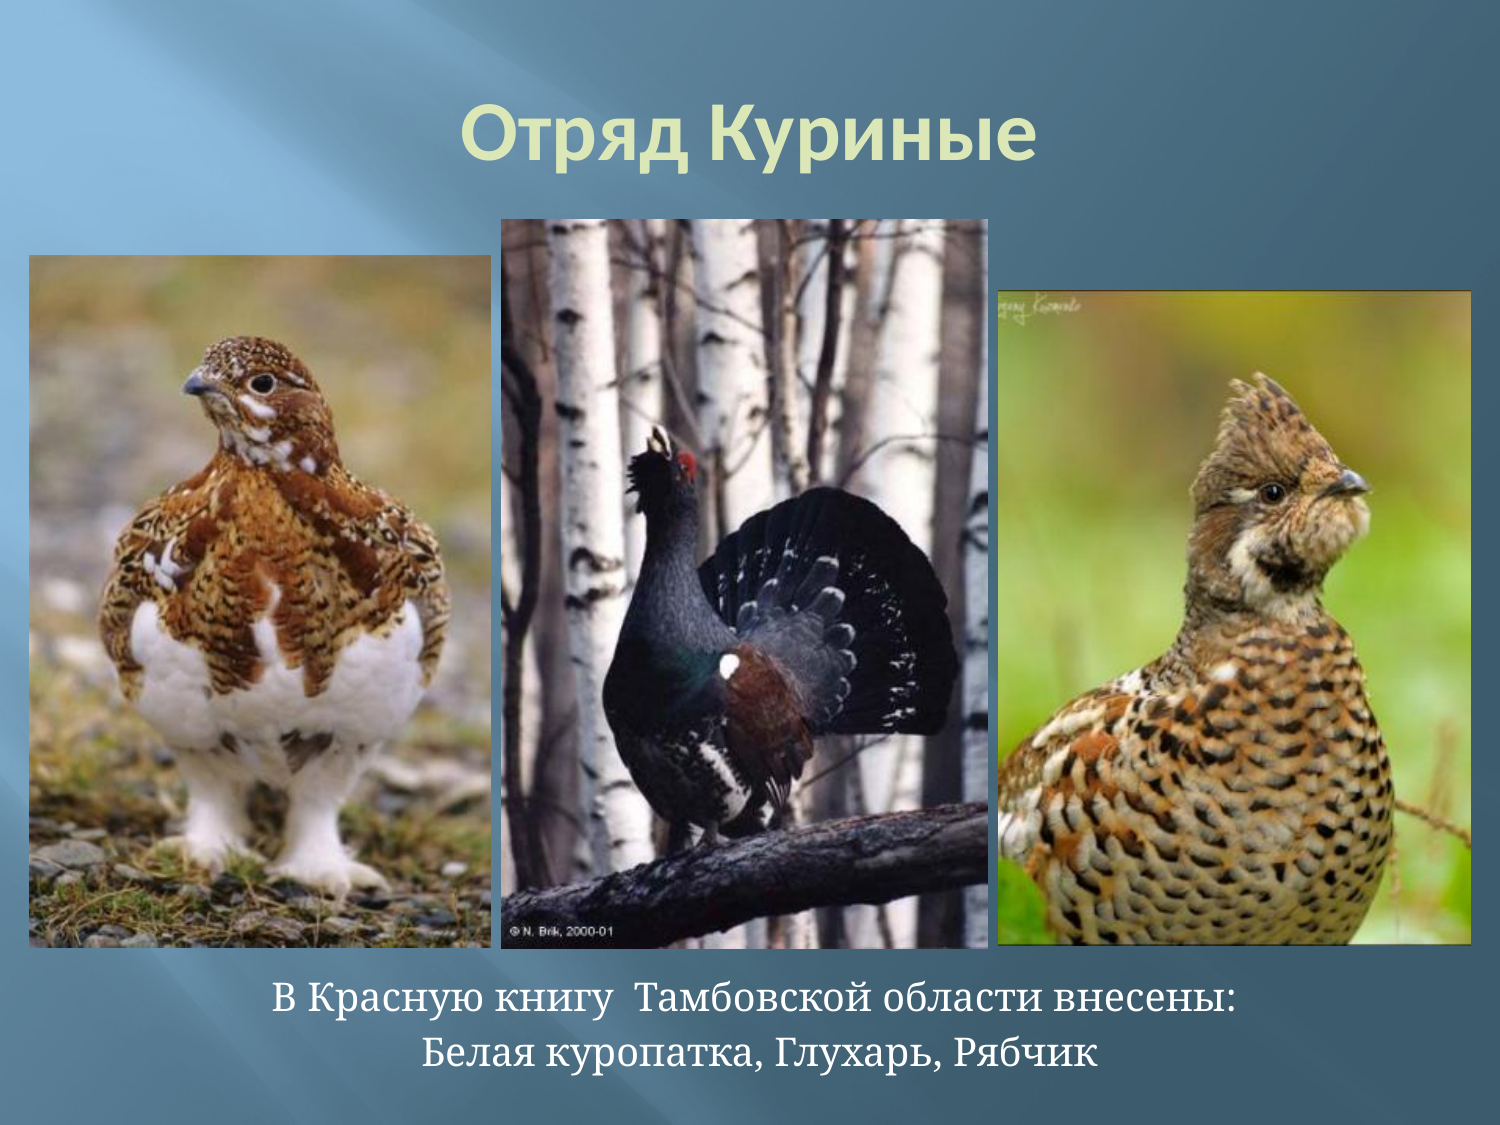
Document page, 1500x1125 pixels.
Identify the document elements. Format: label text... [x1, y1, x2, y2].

picture [29, 255, 491, 948]
title Отряд Куриные [75, 45, 1425, 209]
picture [997, 290, 1471, 946]
picture [501, 219, 988, 949]
list В Красную книгу Тамбовской области внесены: Белая куропатка, Глухарь, Рябчик [75, 964, 1425, 1083]
